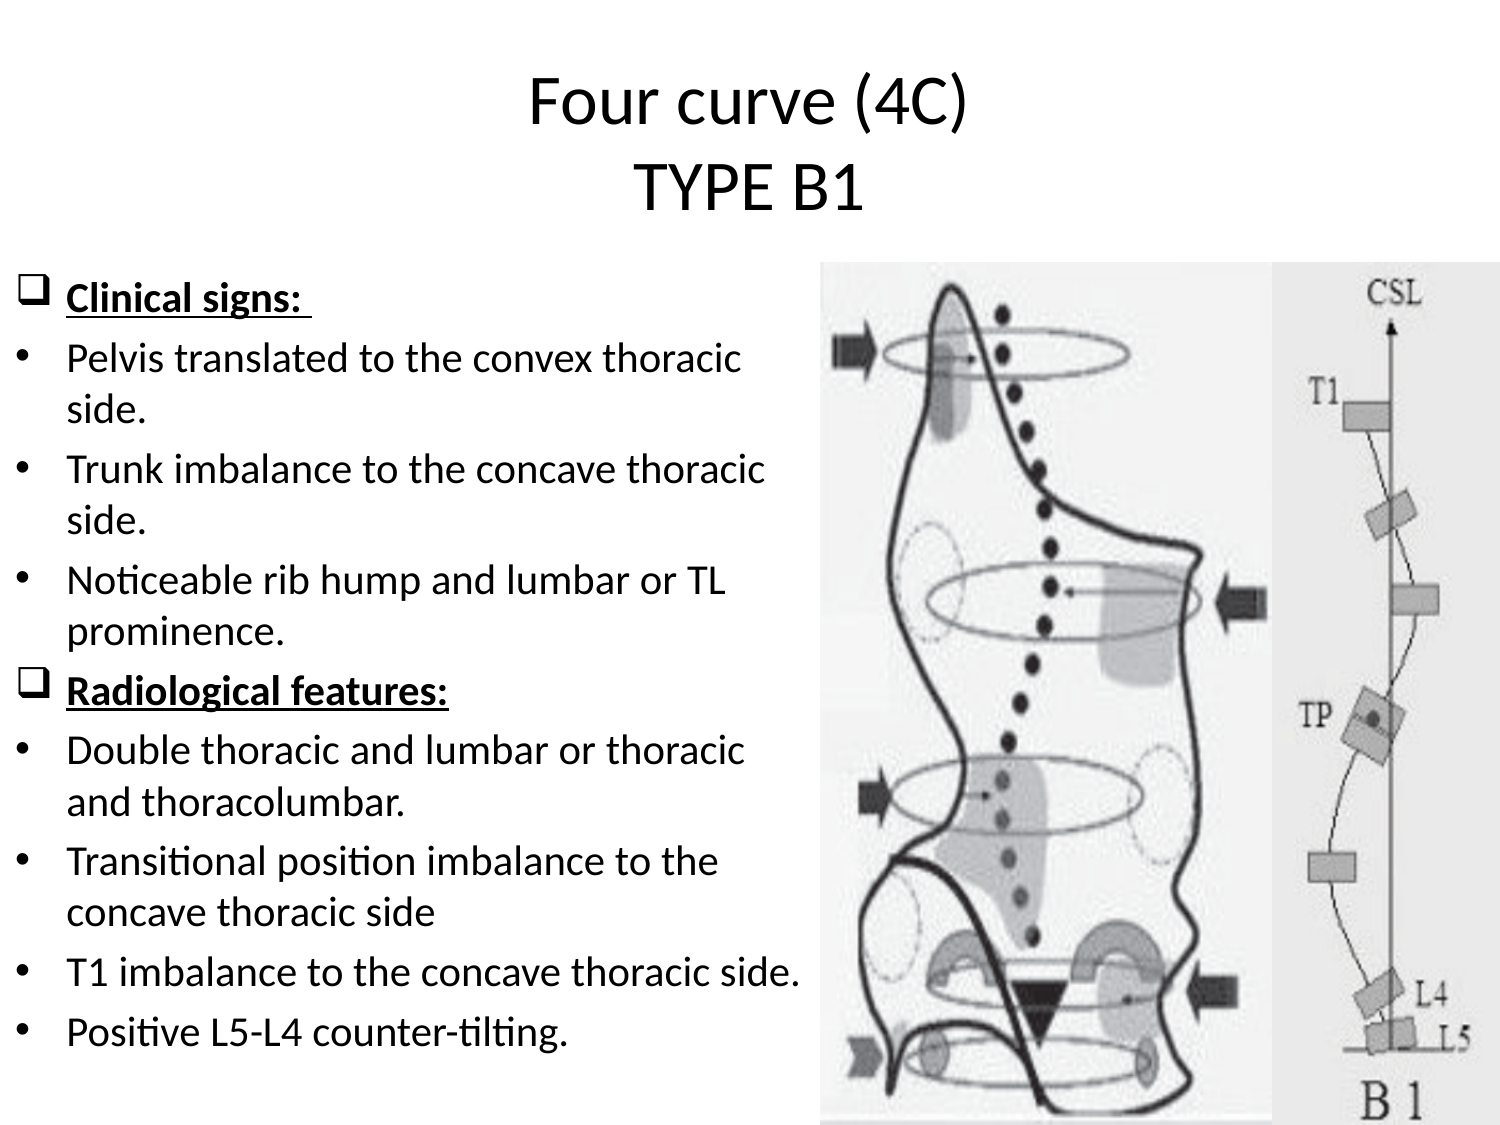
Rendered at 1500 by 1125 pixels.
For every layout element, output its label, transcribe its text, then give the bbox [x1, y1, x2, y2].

picture [819, 262, 1500, 1125]
title Four curve (4C) TYPE B1 [75, 45, 1425, 233]
list Clinical signs: Pelvis translated to the convex thoracic side. Trunk imbalance to the concave thoracic side. Noticeable rib hump and lumbar or TL prominence. Radiological features: Double thoracic and lumbar or thoracic and thoracolumbar. Transitional position imbalance to the concave thoracic side T1 imbalance to the concave thoracic side. Positive L5-L4 counter-tilting. [0, 262, 817, 1125]
